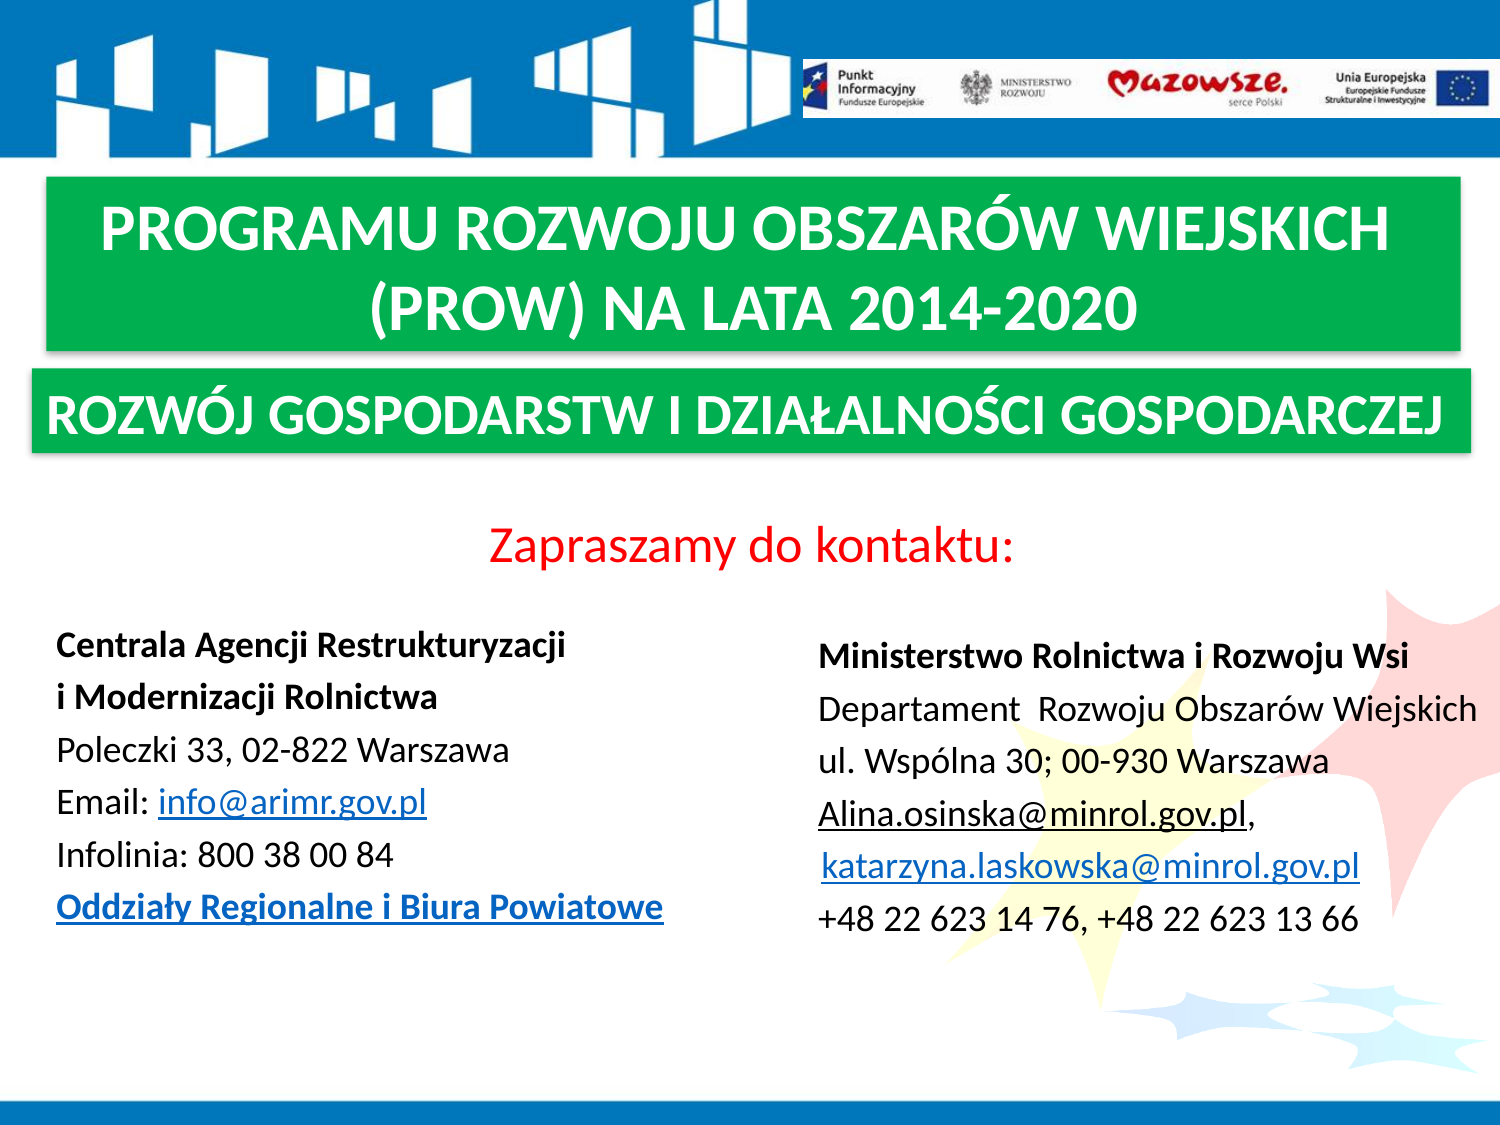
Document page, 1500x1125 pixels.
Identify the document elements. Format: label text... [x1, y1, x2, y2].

text_box Centrala Agencji Restrukturyzacji i Modernizacji Rolnictwa Poleczki 33, 02-822 Warszawa Email: info@arimr.gov.pl Infolinia: 800 38 00 84 Oddziały Regionalne i Biura Powiatowe [41, 550, 809, 1059]
text_box PROGRAMU ROZWOJU OBSZARÓW WIEJSKICH (PROW) NA LATA 2014-2020 [46, 176, 1461, 352]
text_box Zapraszamy do kontaktu: [415, 463, 944, 562]
picture [0, 1104, 1500, 1125]
picture [0, 0, 1500, 1101]
text_box Ministerstwo Rolnictwa i Rozwoju Wsi Departament Rozwoju Obszarów Wiejskich ul. Wspólna 30; 00-930 Warszawa Alina.osinska@minrol.gov.pl, katarzyna.laskowska@minrol.gov.pl +48 22 623 14 76, +48 22 623 13 66 [803, 562, 944, 1071]
text_box ROZWÓJ GOSPODARSTW I DZIAŁALNOŚCI GOSPODARCZEJ [31, 368, 1472, 454]
